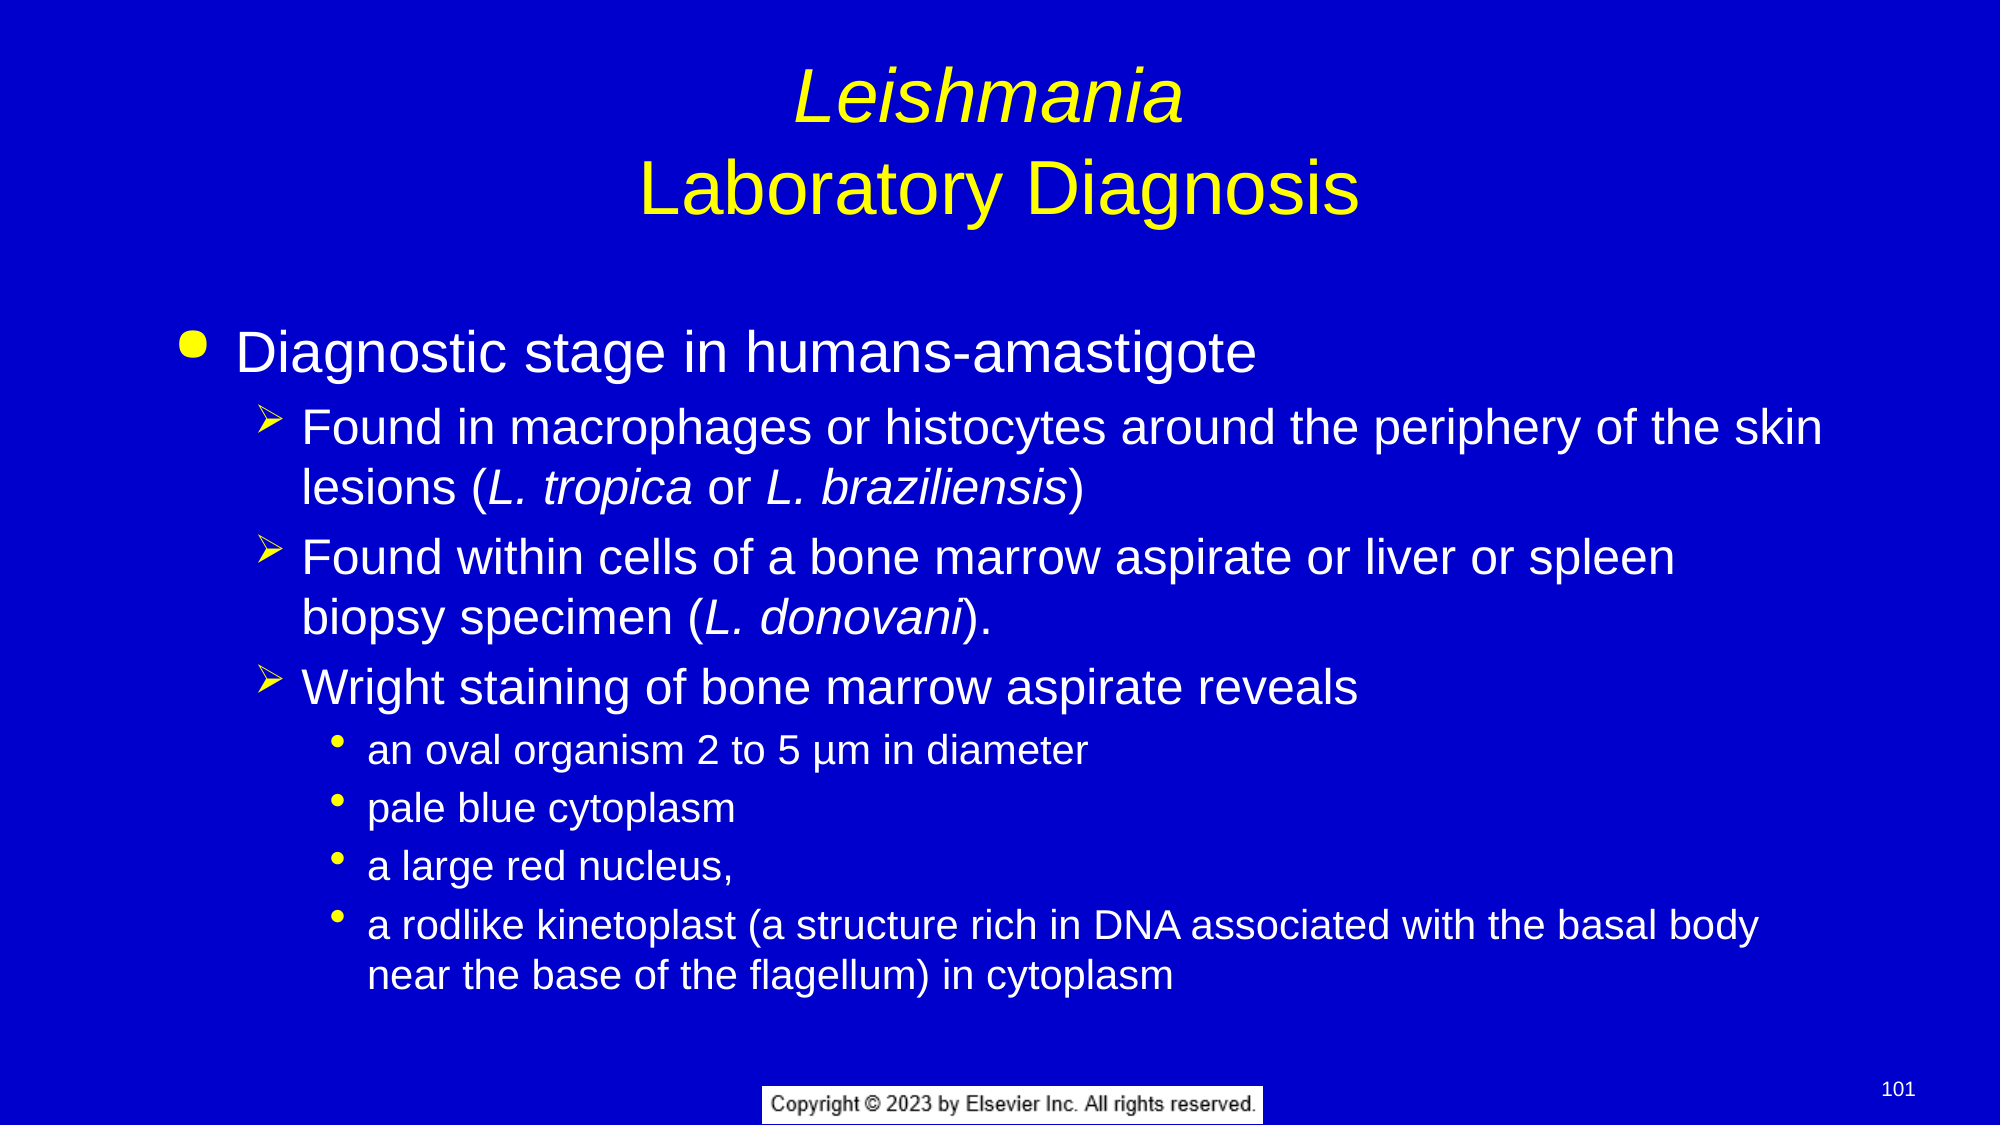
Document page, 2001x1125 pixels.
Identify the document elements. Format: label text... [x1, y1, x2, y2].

title Leishmania Laboratory Diagnosis [149, 37, 1851, 238]
list Diagnostic stage in humans-amastigote Found in macrophages or histocytes around the periphery of the skin lesions (L. tropica or L. braziliensis) Found within cells of a bone marrow aspirate or liver or spleen biopsy specimen (L. donovani). Wright staining of bone marrow aspirate reveals an oval organism 2 to 5 µm in diameter pale blue cytoplasm a large red nucleus, a rodlike kinetoplast (a structure rich in DNA associated with the basal body near the base of the flagellum) in cytoplasm [164, 306, 1841, 1044]
picture [762, 1086, 1263, 1124]
